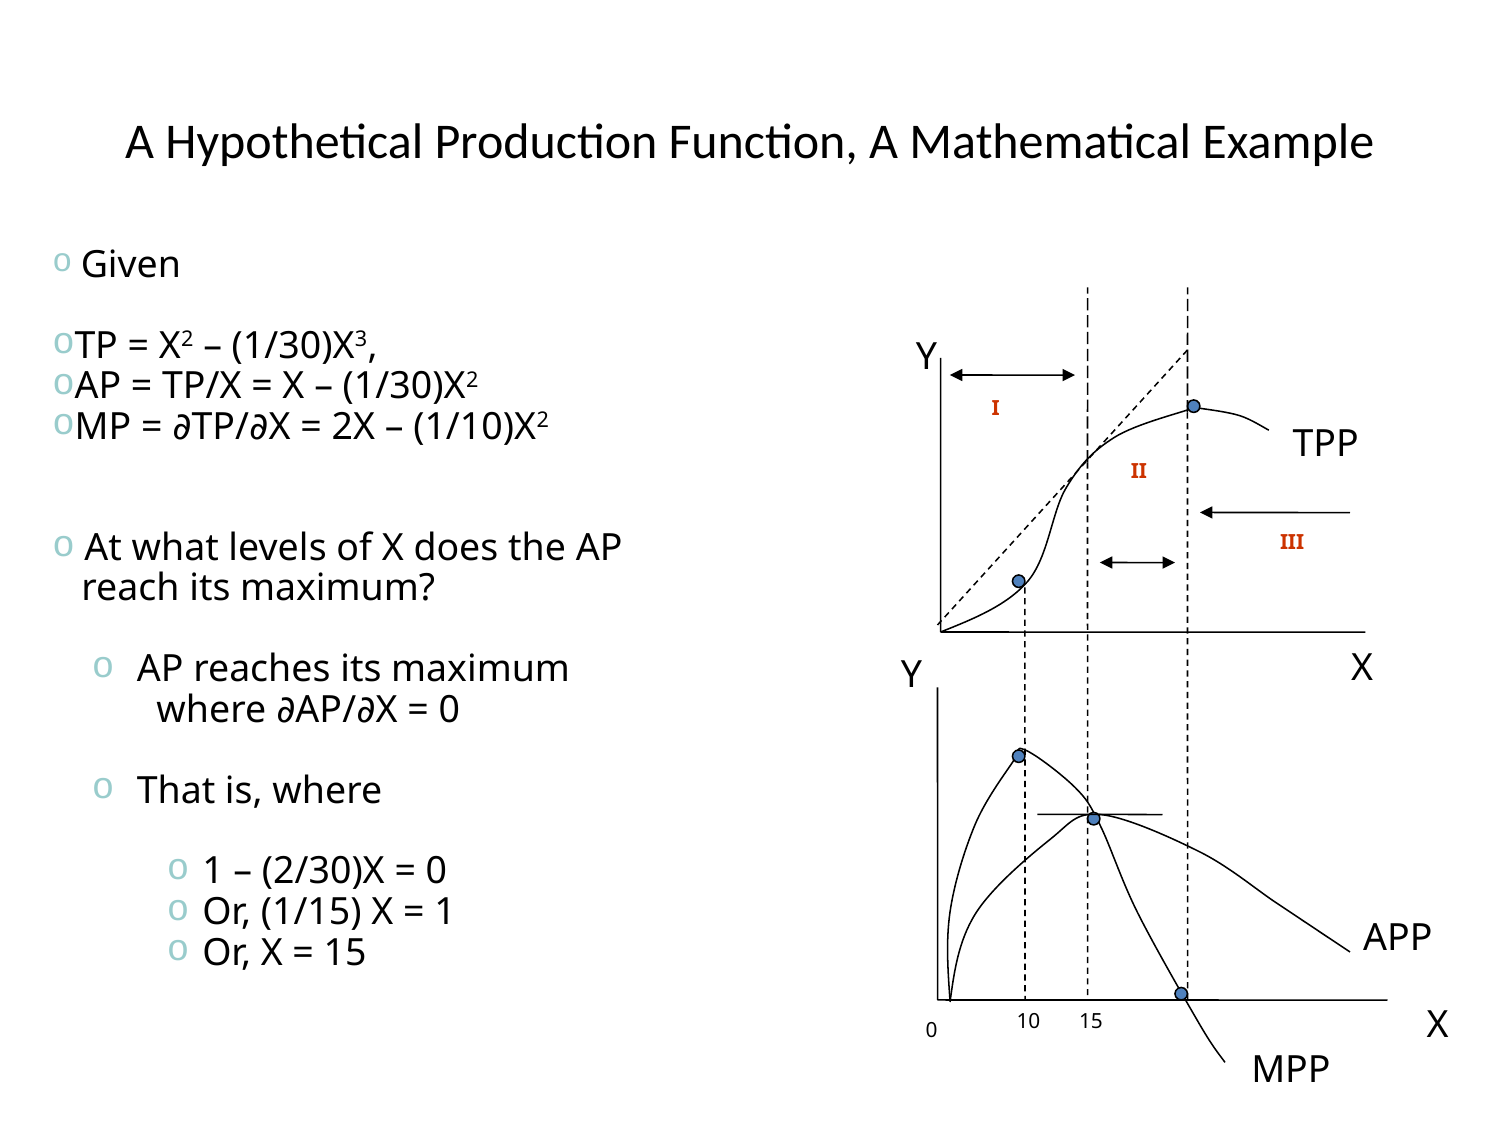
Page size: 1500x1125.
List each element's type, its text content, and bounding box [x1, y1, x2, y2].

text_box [884, 287, 1467, 1098]
title A Hypothetical Production Function, A Mathematical Example [75, 45, 1425, 233]
text_box Given TP = X2 – (1/30)X3, AP = TP/X = X – (1/30)X2 MP = ∂TP/∂X = 2X – (1/10)X2 At what levels of X does the AP reach its maximum? AP reaches its maximum where ∂AP/∂X = 0 That is, where 1 – (2/30)X = 0 Or, (1/15) X = 1 Or, X = 15 [37, 237, 863, 1088]
